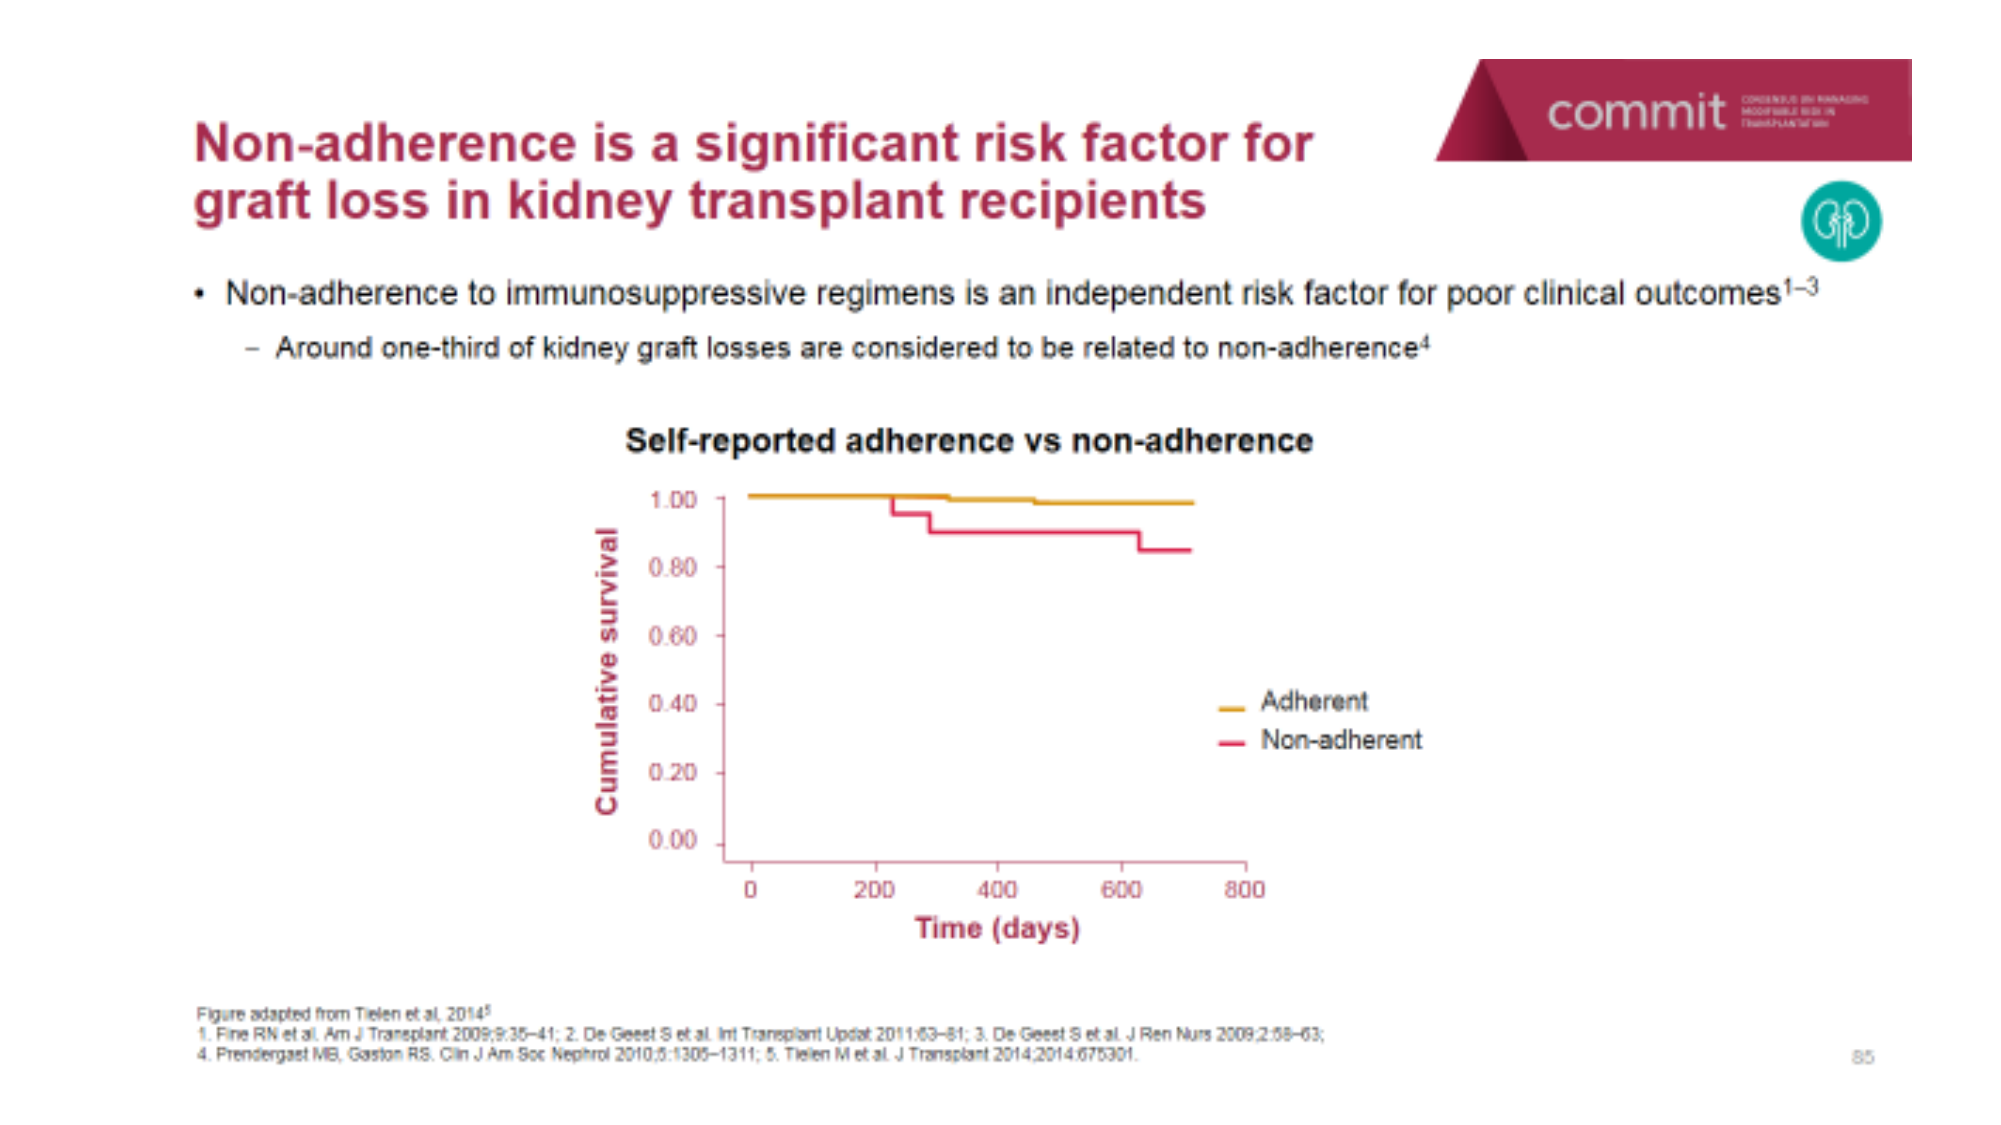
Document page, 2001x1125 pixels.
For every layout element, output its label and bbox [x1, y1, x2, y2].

picture [105, 59, 1912, 1091]
